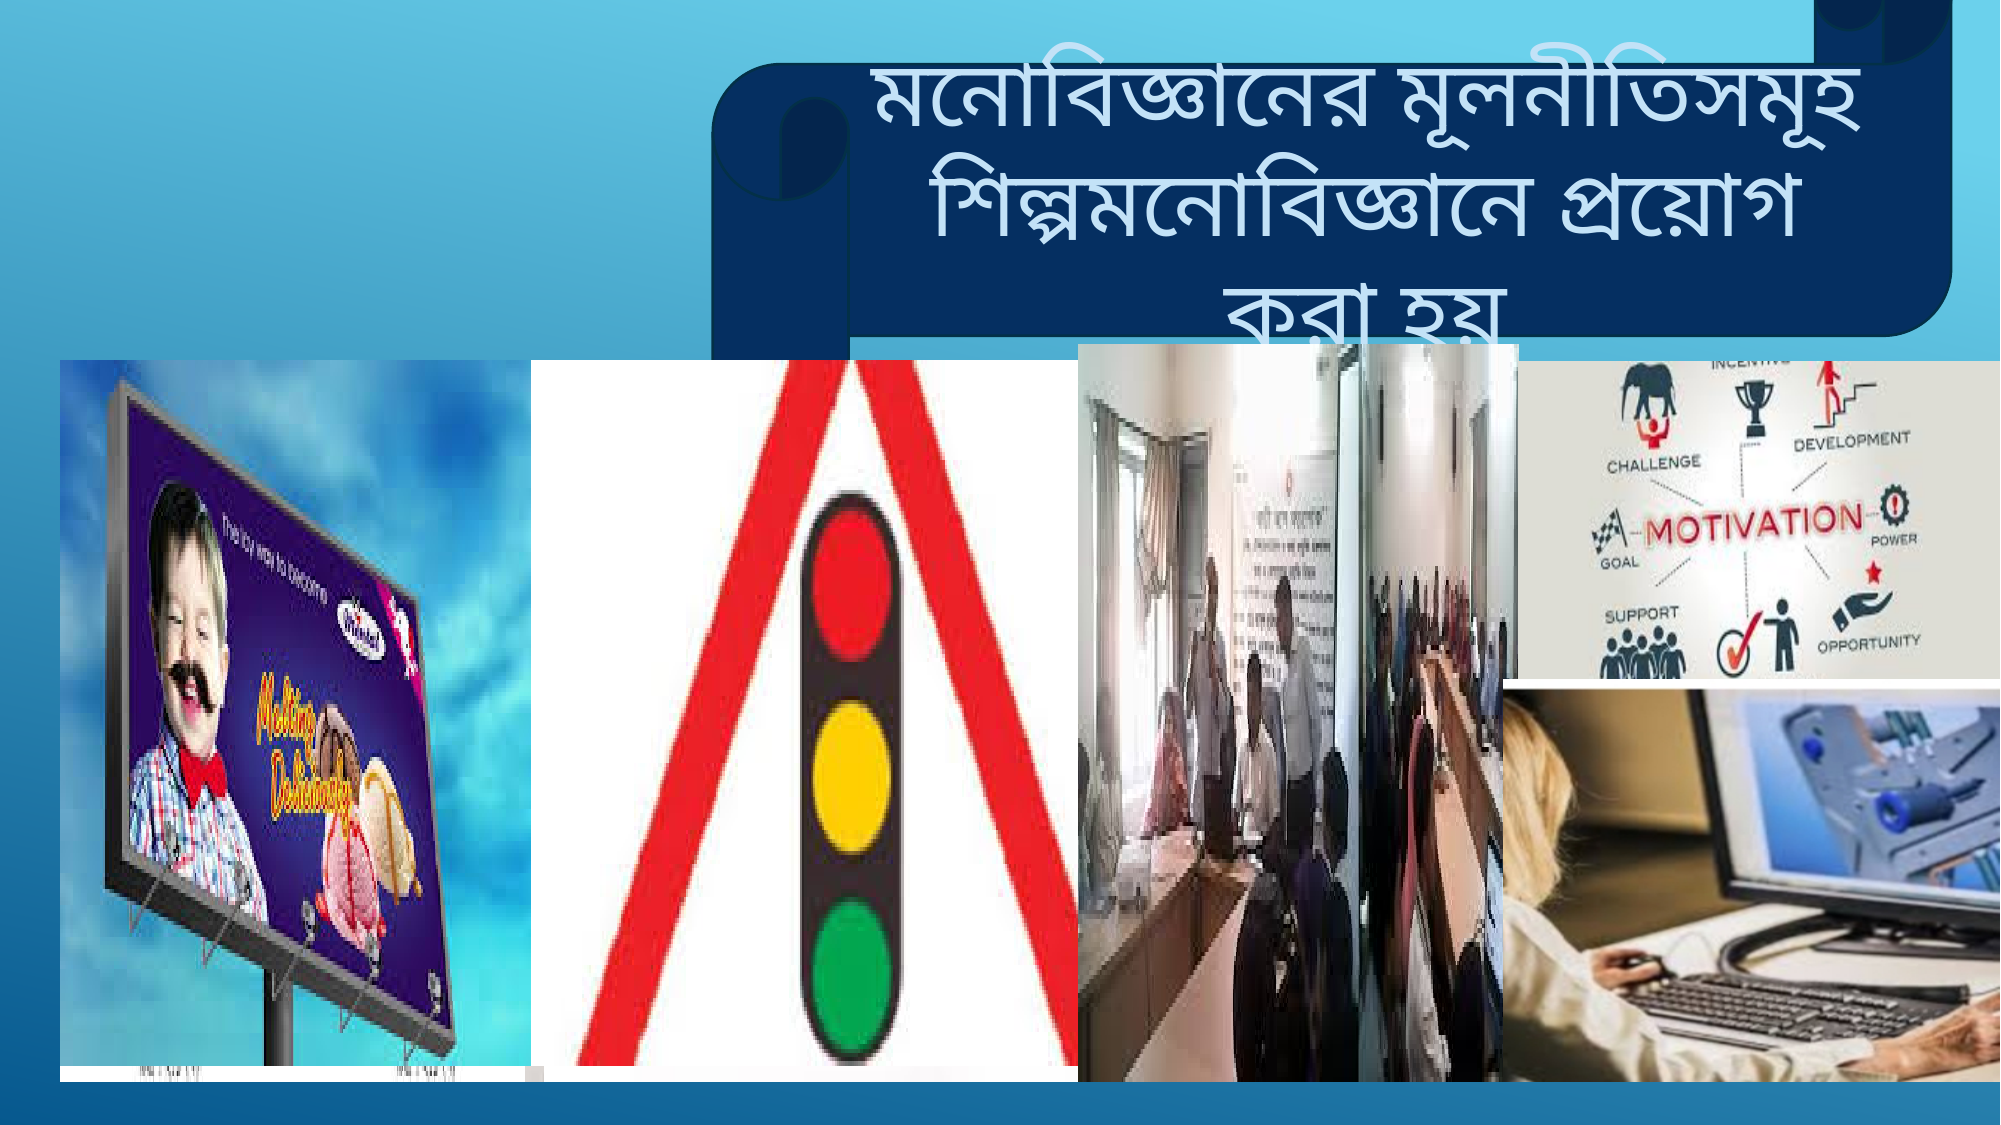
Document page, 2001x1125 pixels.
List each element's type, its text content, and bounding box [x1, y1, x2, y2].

text_box মনোবিজ্ঞানের মূলনীতিসমূহ শিল্পমনোবিজ্ঞানে প্রয়োগ করা হয় [711, 0, 1953, 359]
picture [59, 343, 2000, 1082]
